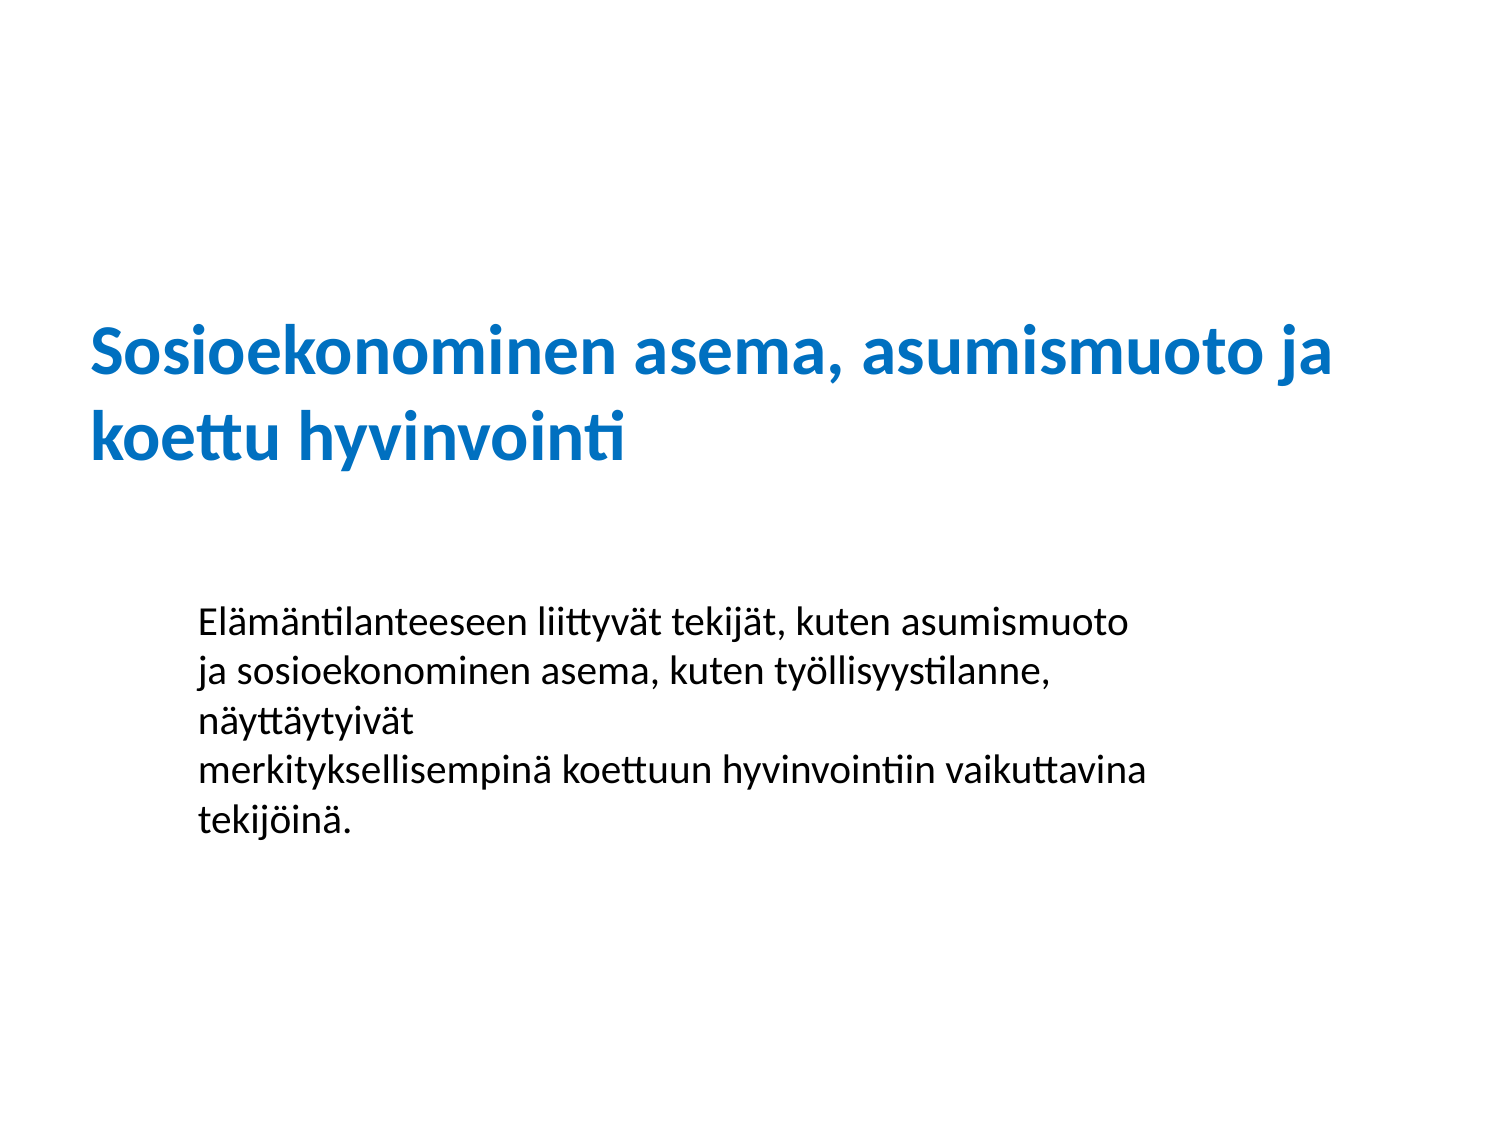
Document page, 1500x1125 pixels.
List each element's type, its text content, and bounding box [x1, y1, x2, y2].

title Sosioekonominen asema, asumismuoto ja koettu hyvinvointi [75, 295, 1425, 483]
list Elämäntilanteeseen liittyvät tekijät, kuten asumismuoto ja sosioekonominen asema, kuten työllisyystilanne, näyttäytyivät merkityksellisempinä koettuun hyvinvointiin vaikuttavina tekijöinä. [183, 586, 1176, 852]
